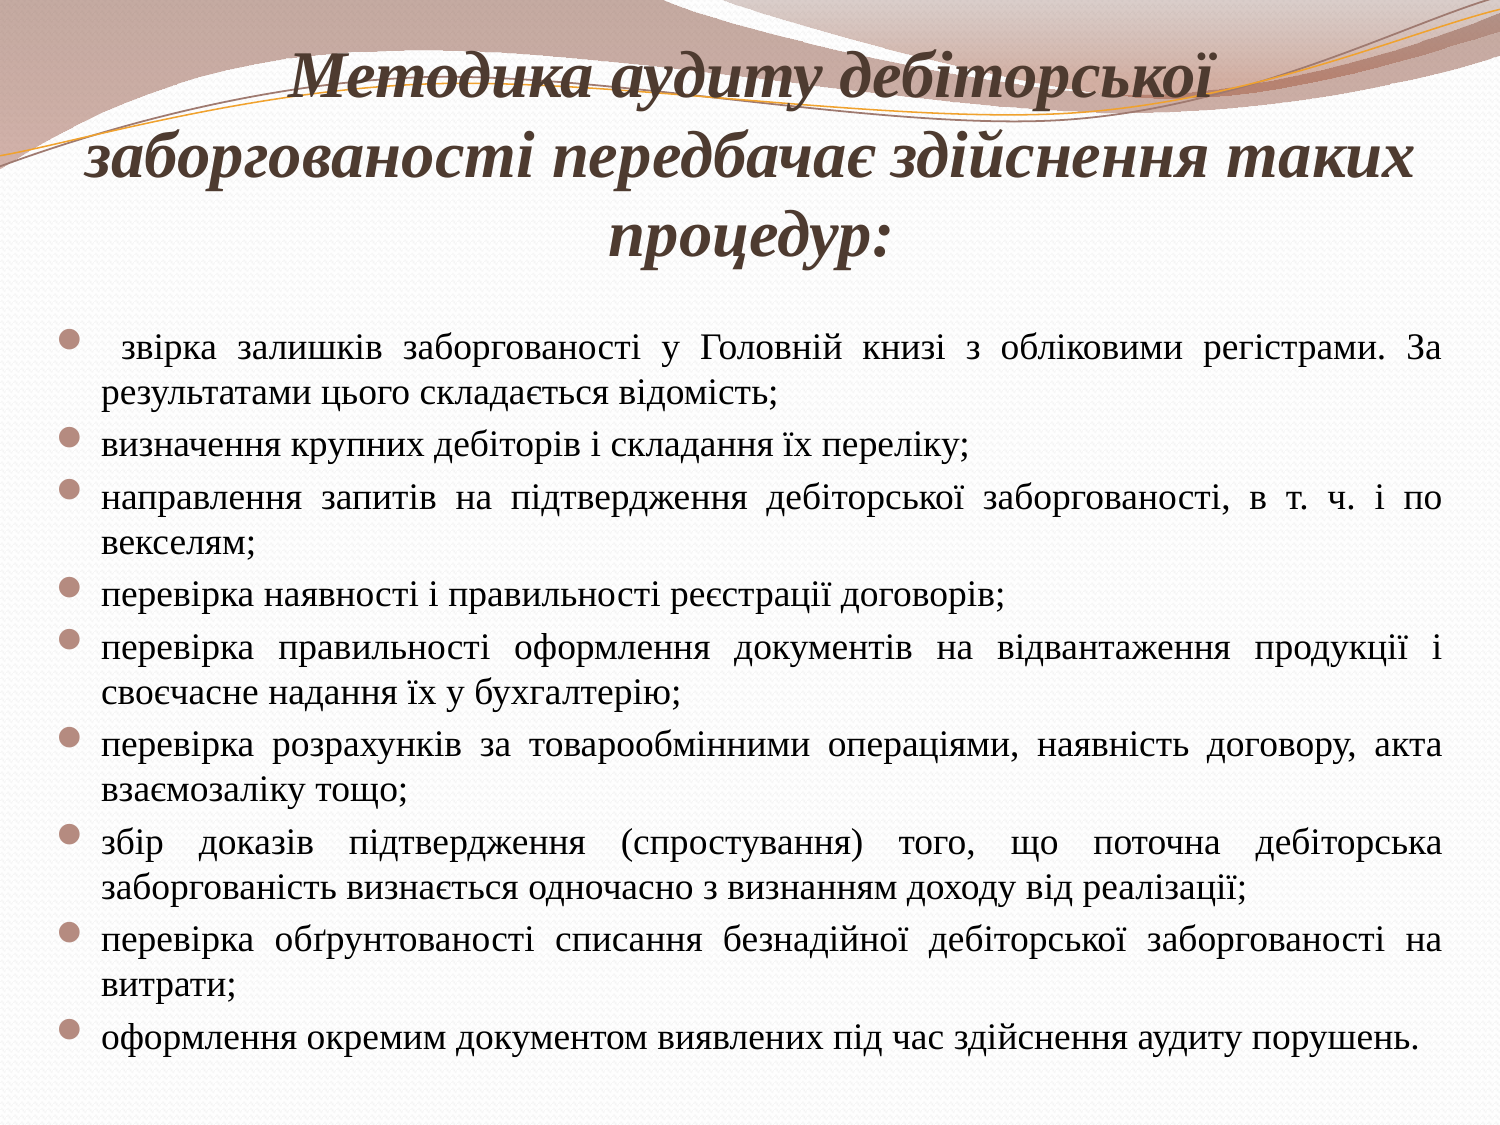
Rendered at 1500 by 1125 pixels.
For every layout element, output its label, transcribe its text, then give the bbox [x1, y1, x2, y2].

title Методика аудиту дебіторської заборгованості передбачає здійснення таких процедур: [76, 101, 1427, 314]
list звірка залишків заборгованості у Головній книзі з обліковими регістрами. За результатами цього складається відомість; визначення крупних дебіторів і складання їх переліку; направлення запитів на підтвердження дебіторської заборгованості, в т. ч. і по векселям; перевірка наявності і правильності реєстрації договорів; перевірка правильності оформлення документів на відвантаження продукції і своєчасне надання їх у бухгалтерію; перевірка розрахунків за товарообмінними операціями, наявність договору, акта взаємозаліку тощо; збір доказів підтвердження (спростування) того, що поточна дебіторська заборгованість визнається одночасно з визнанням доходу від реалізації; перевірка обґрунтованості списання безнадійної дебіторської заборгованості на витрати; оформлення окремим документом виявлених під час здійснення аудиту порушень. [41, 314, 1459, 1125]
